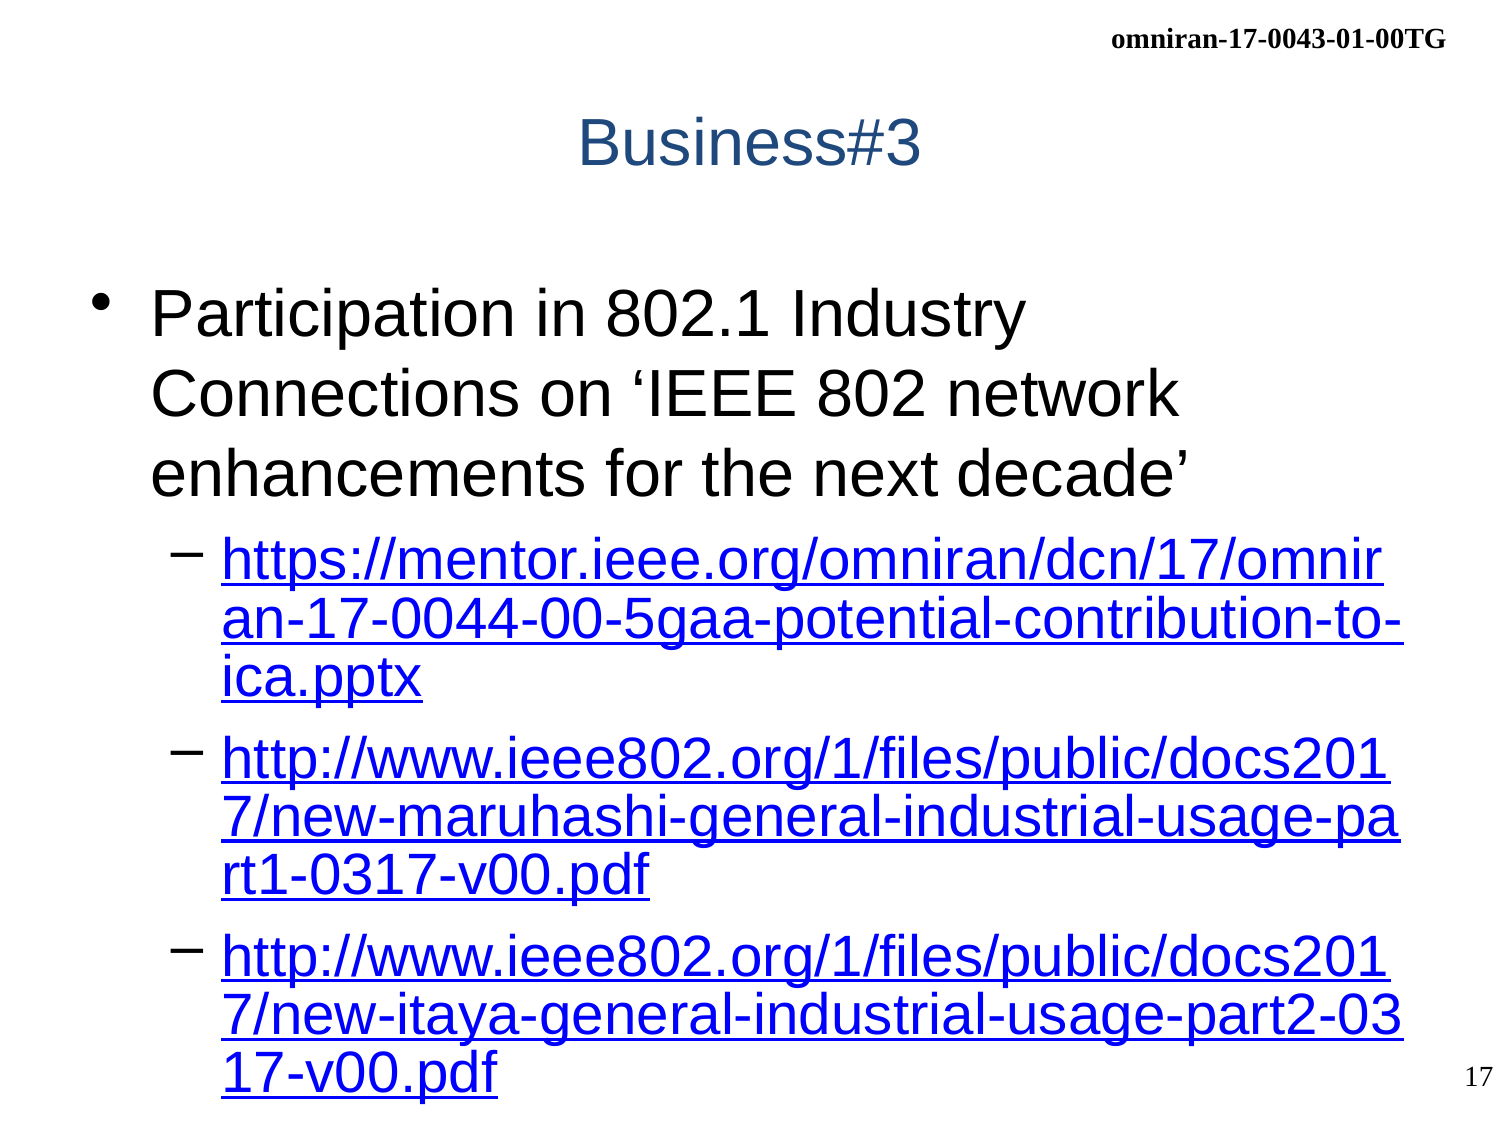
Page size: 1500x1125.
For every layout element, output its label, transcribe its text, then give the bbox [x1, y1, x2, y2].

list Participation in 802.1 Industry Connections on ‘IEEE 802 network enhancements for the next decade’ https://mentor.ieee.org/omniran/dcn/17/omniran-17-0044-00-5gaa-potential-contribution-to-ica.pptx http://www.ieee802.org/1/files/public/docs2017/new-maruhashi-general-industrial-usage-part1-0317-v00.pdf http://www.ieee802.org/1/files/public/docs2017/new-itaya-general-industrial-usage-part2-0317-v00.pdf [75, 262, 1425, 1005]
title Business#3 [75, 45, 1425, 233]
